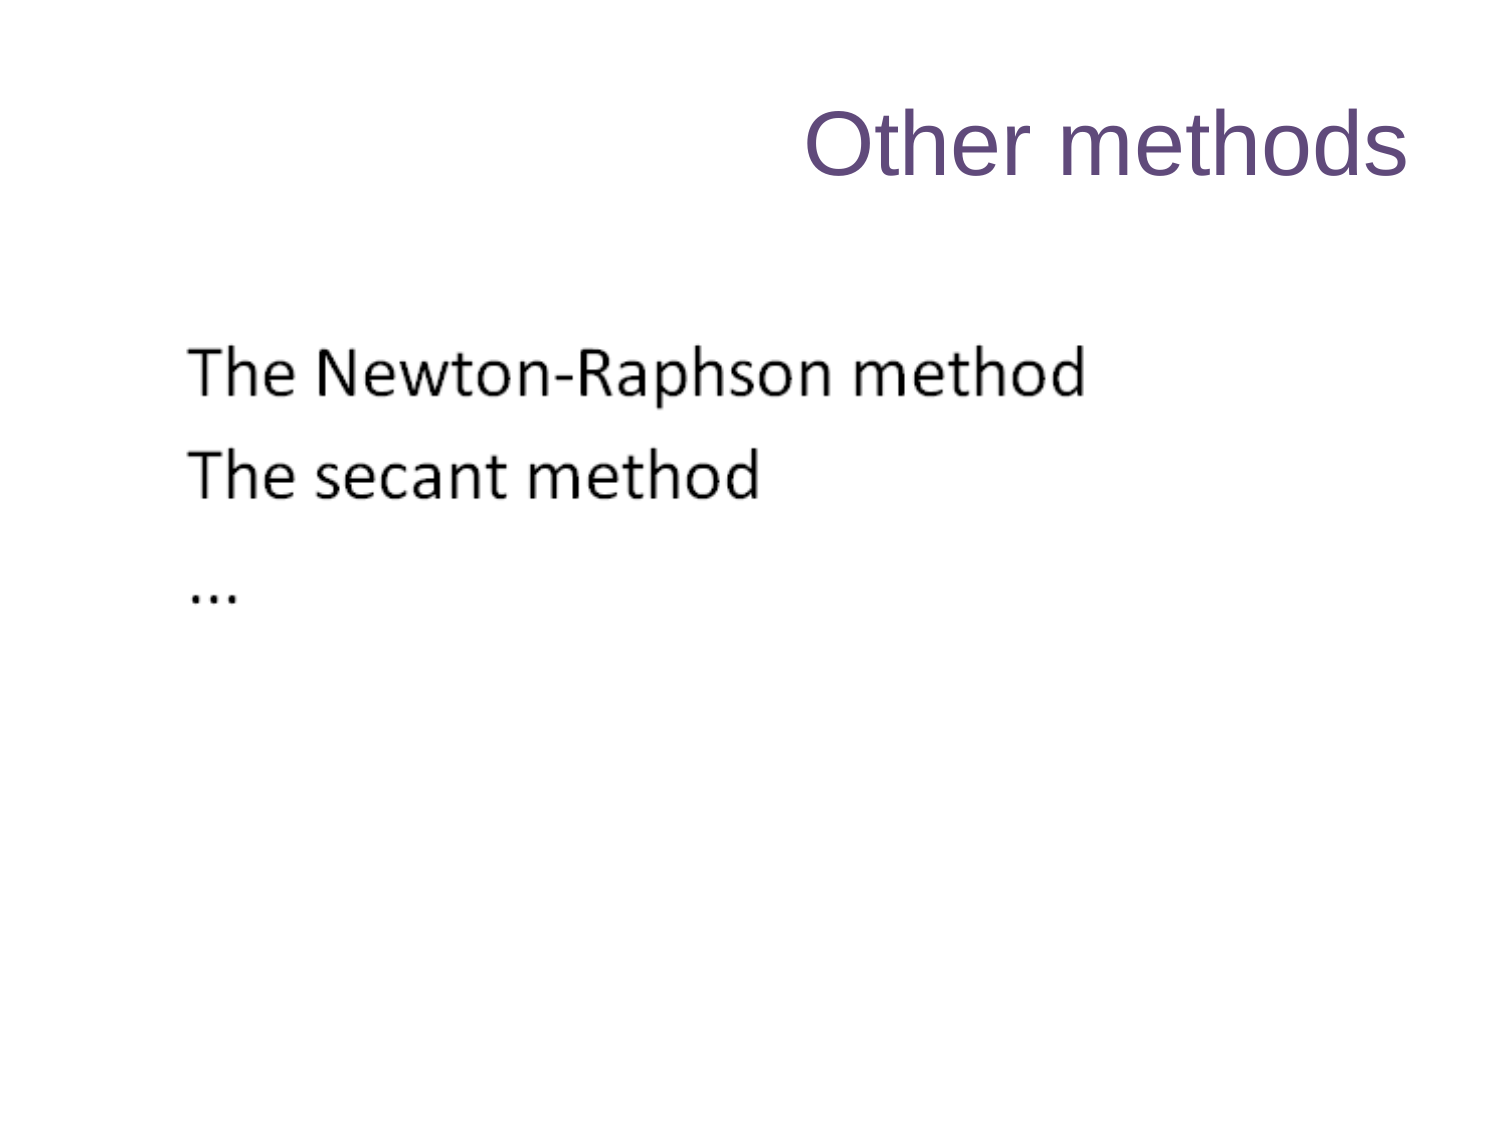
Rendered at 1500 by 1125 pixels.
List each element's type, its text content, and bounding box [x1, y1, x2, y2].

picture [170, 337, 1096, 634]
title Other methods [75, 45, 1425, 233]
